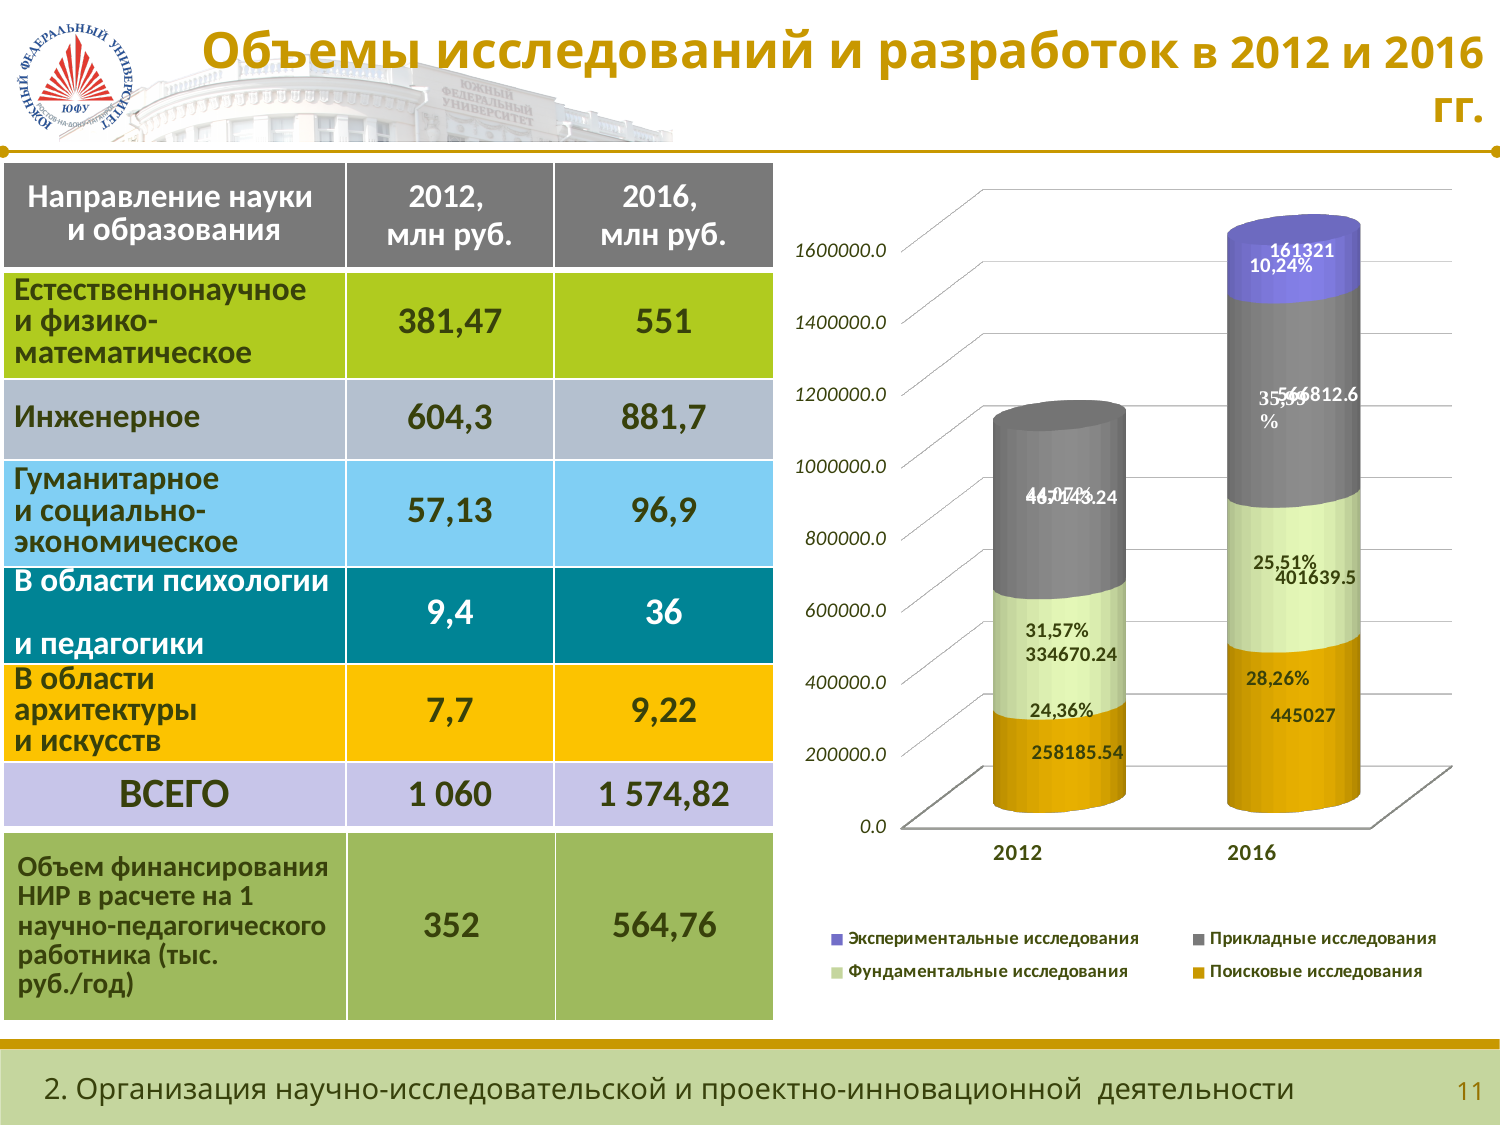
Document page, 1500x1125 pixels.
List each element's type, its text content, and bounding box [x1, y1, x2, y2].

table_cell 1 574,82 [555, 763, 770, 826]
table_cell 604,3 [347, 380, 553, 459]
table_header 564,76 [556, 833, 773, 1020]
table_cell В области психологии и педагогики [4, 568, 345, 663]
table_cell 57,13 [347, 461, 553, 566]
table_header 2016, млн руб. [555, 163, 773, 267]
table_cell 36 [555, 568, 770, 663]
table_cell ВСЕГО [4, 763, 345, 826]
table_cell 96,9 [555, 461, 770, 566]
text_box Объемы исследований и разработок в 2012 и 2016 гг. [145, 8, 1500, 142]
table_header Объем финансирования НИР в расчете на 1 научно-педагогического работника (тыс. руб./год) [4, 833, 346, 1020]
table_cell 381,47 [347, 273, 553, 378]
table_cell 9,22 [555, 665, 770, 761]
table_cell В области архитектуры и искусств [4, 665, 345, 761]
table_cell Гуманитарное и социально-экономическое [4, 461, 345, 566]
slide_number 11 [1338, 1062, 1500, 1122]
table_cell 7,7 [347, 665, 553, 761]
table_header 2012, млн руб. [347, 163, 553, 267]
table_header Направление науки и образования [4, 163, 345, 267]
table_cell 9,4 [347, 568, 553, 663]
picture [8, 7, 674, 143]
table_cell 1 060 [347, 763, 553, 826]
table_header 352 [348, 833, 555, 1020]
table_cell 551 [555, 273, 770, 378]
text_box 2. Организация научно-исследовательской и проектно-инновационной деятельности [28, 1063, 1338, 1113]
table_cell Инженерное [4, 380, 345, 459]
table_cell Естественнонаучное и физико-математическое [4, 273, 345, 378]
chart [773, 165, 1490, 1001]
table_cell 881,7 [555, 380, 770, 459]
